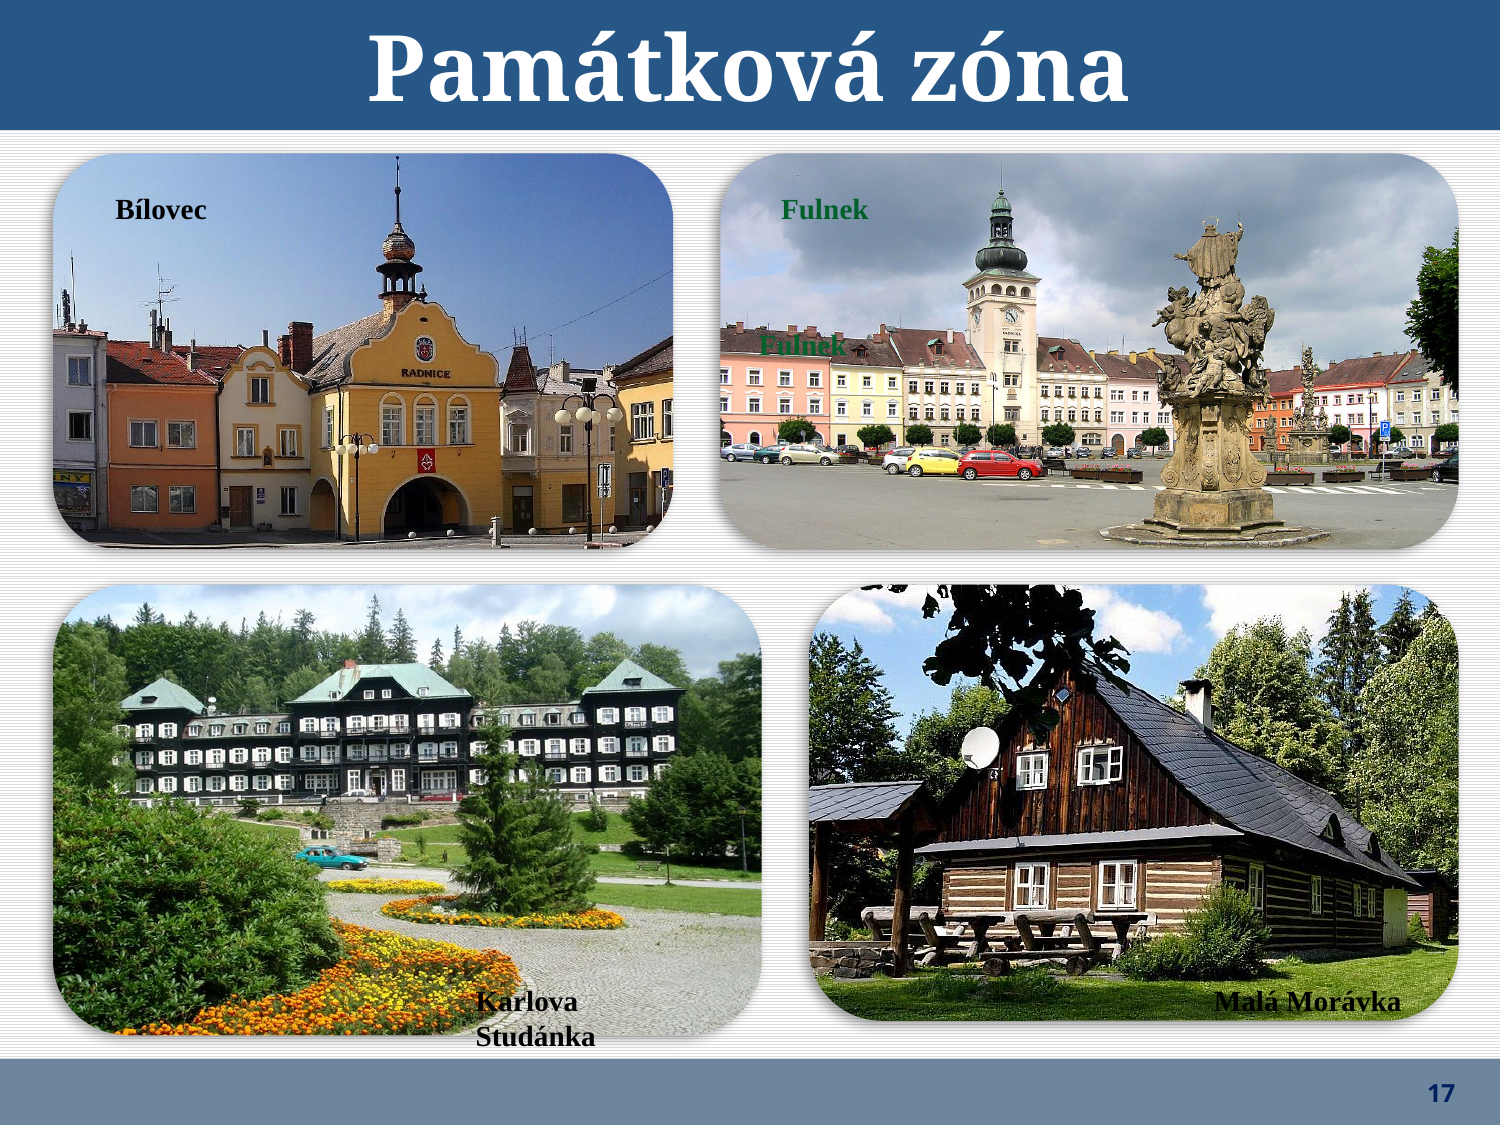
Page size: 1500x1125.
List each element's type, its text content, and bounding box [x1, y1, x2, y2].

picture [52, 584, 762, 1036]
picture [720, 153, 1459, 550]
text_box Památková zóna [0, 0, 1500, 132]
slide_number 17 [1328, 1070, 1471, 1125]
text_box [0, 1056, 1500, 1125]
picture [808, 584, 1459, 1021]
picture [52, 153, 674, 550]
